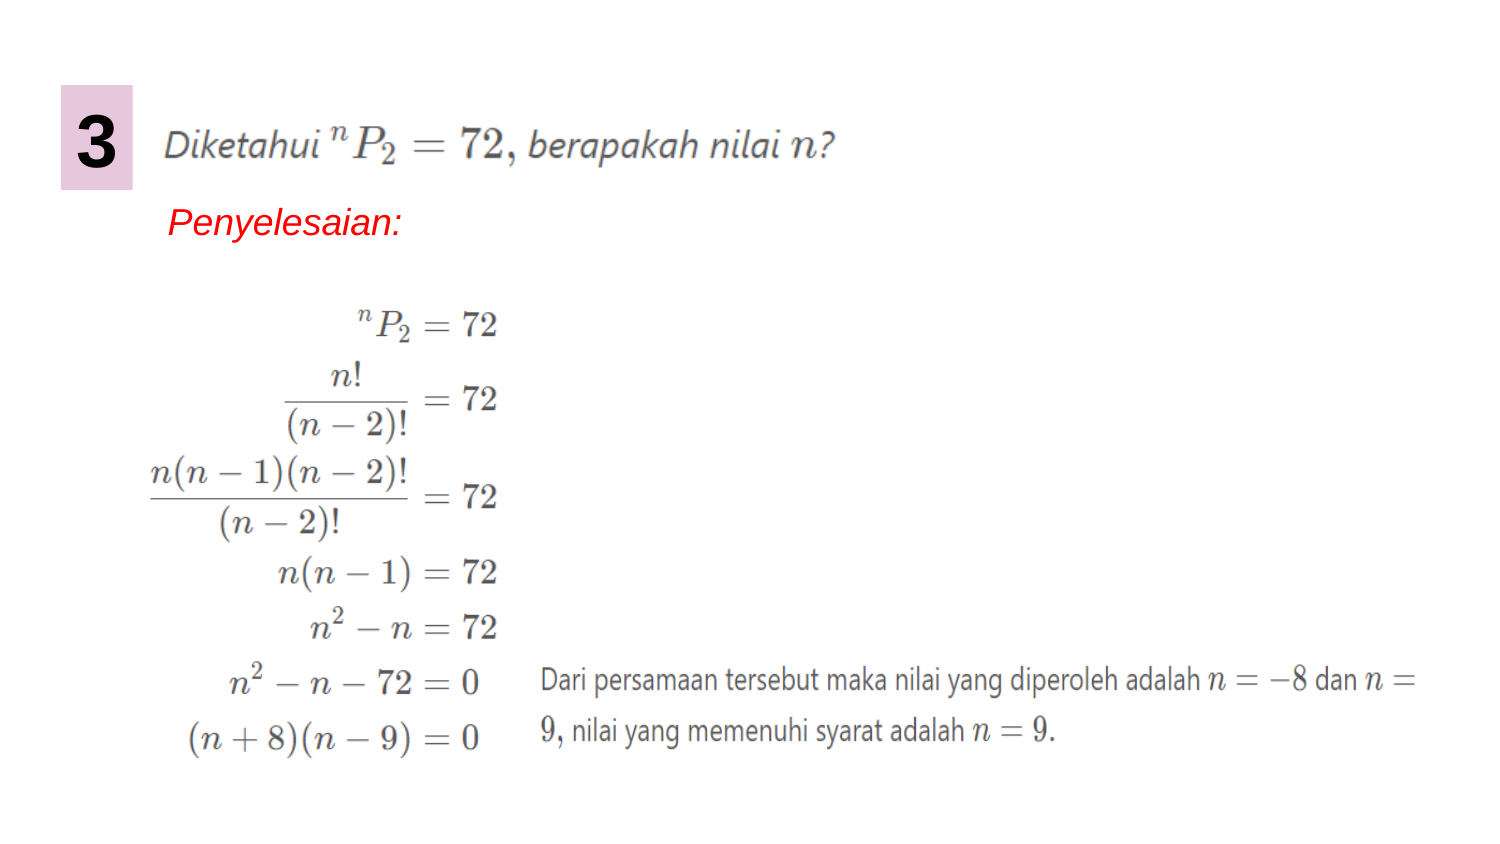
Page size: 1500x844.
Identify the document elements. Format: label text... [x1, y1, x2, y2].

text_box Penyelesaian: [153, 190, 418, 251]
text_box 3 [61, 85, 133, 190]
picture [155, 95, 848, 182]
picture [132, 286, 1433, 777]
